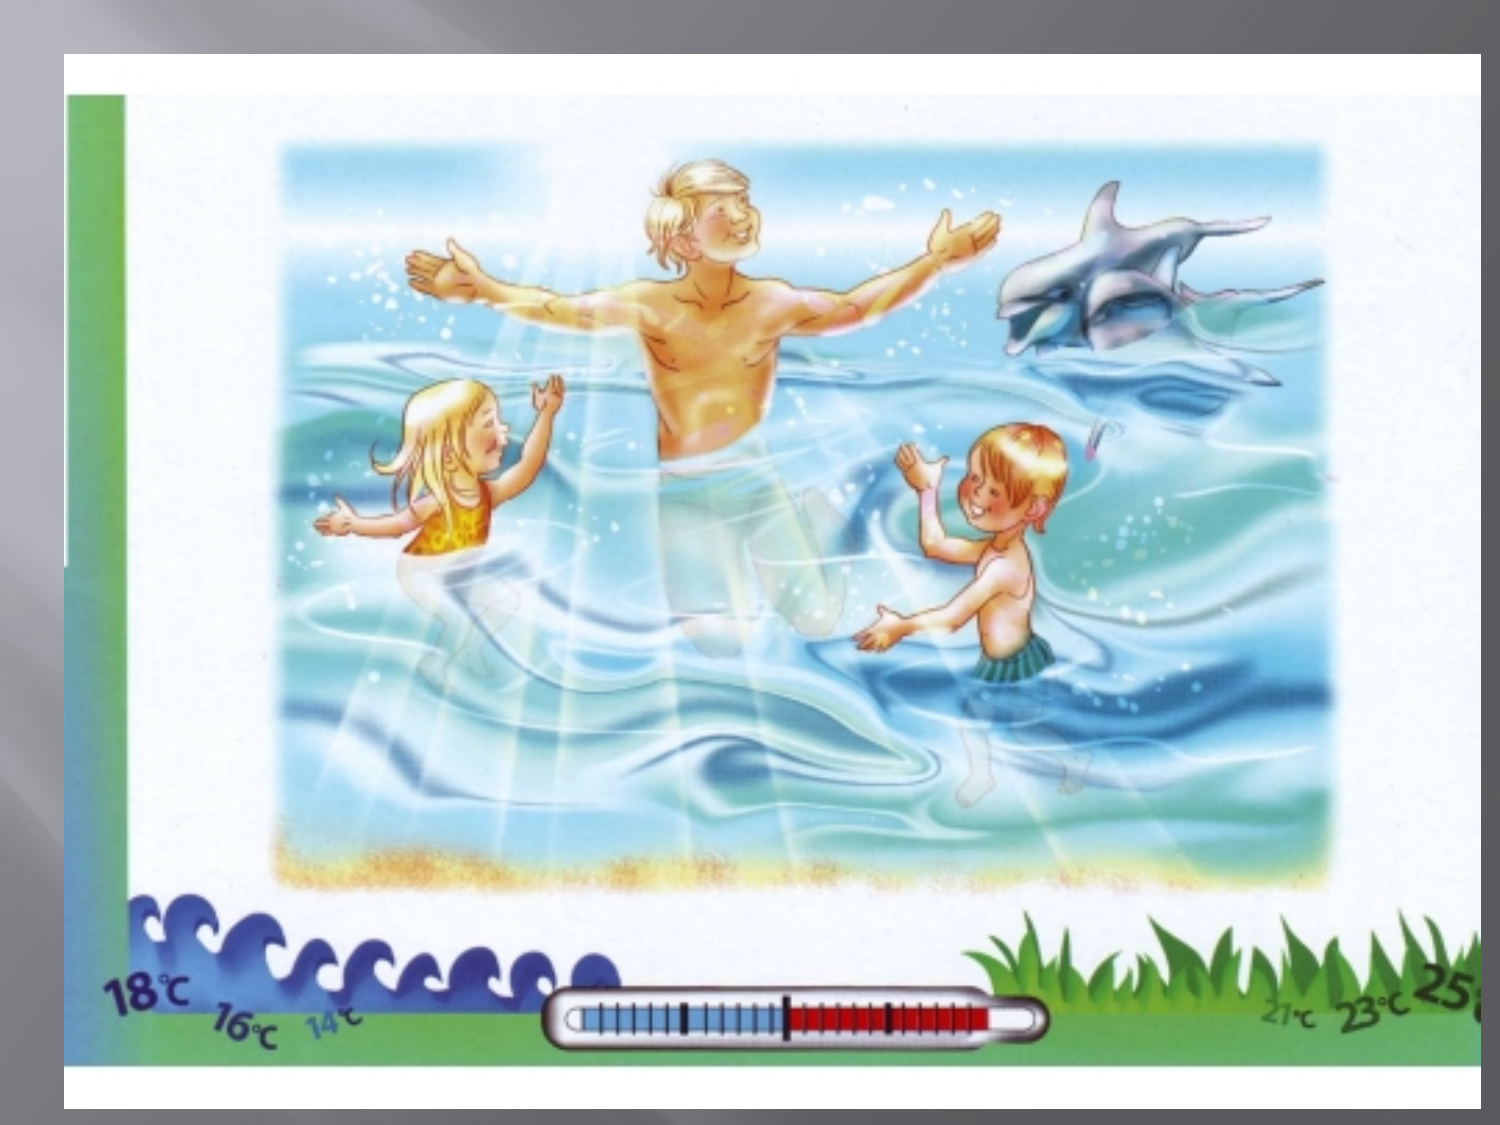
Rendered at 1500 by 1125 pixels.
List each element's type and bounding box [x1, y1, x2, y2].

picture [64, 54, 1481, 1110]
